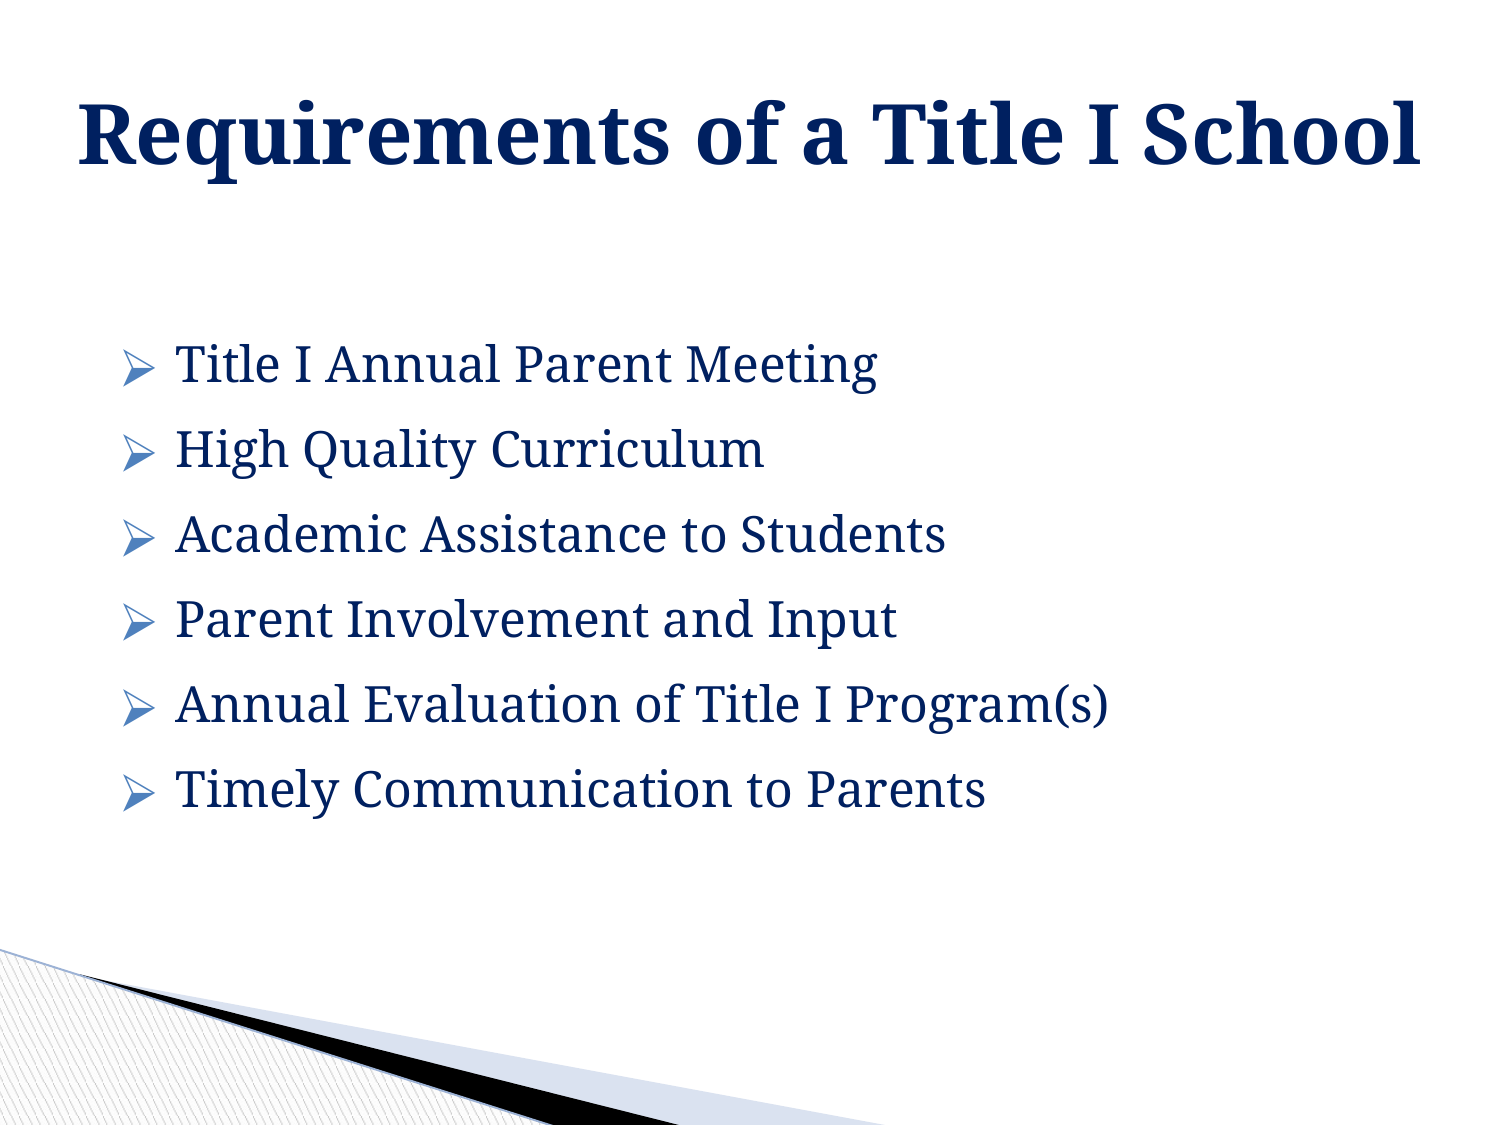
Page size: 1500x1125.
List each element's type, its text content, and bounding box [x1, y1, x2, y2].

title Requirements of a Title I School [37, 62, 1463, 200]
list Title I Annual Parent Meeting High Quality Curriculum Academic Assistance to Students Parent Involvement and Input Annual Evaluation of Title I Program(s) Timely Communication to Parents [87, 324, 1475, 996]
